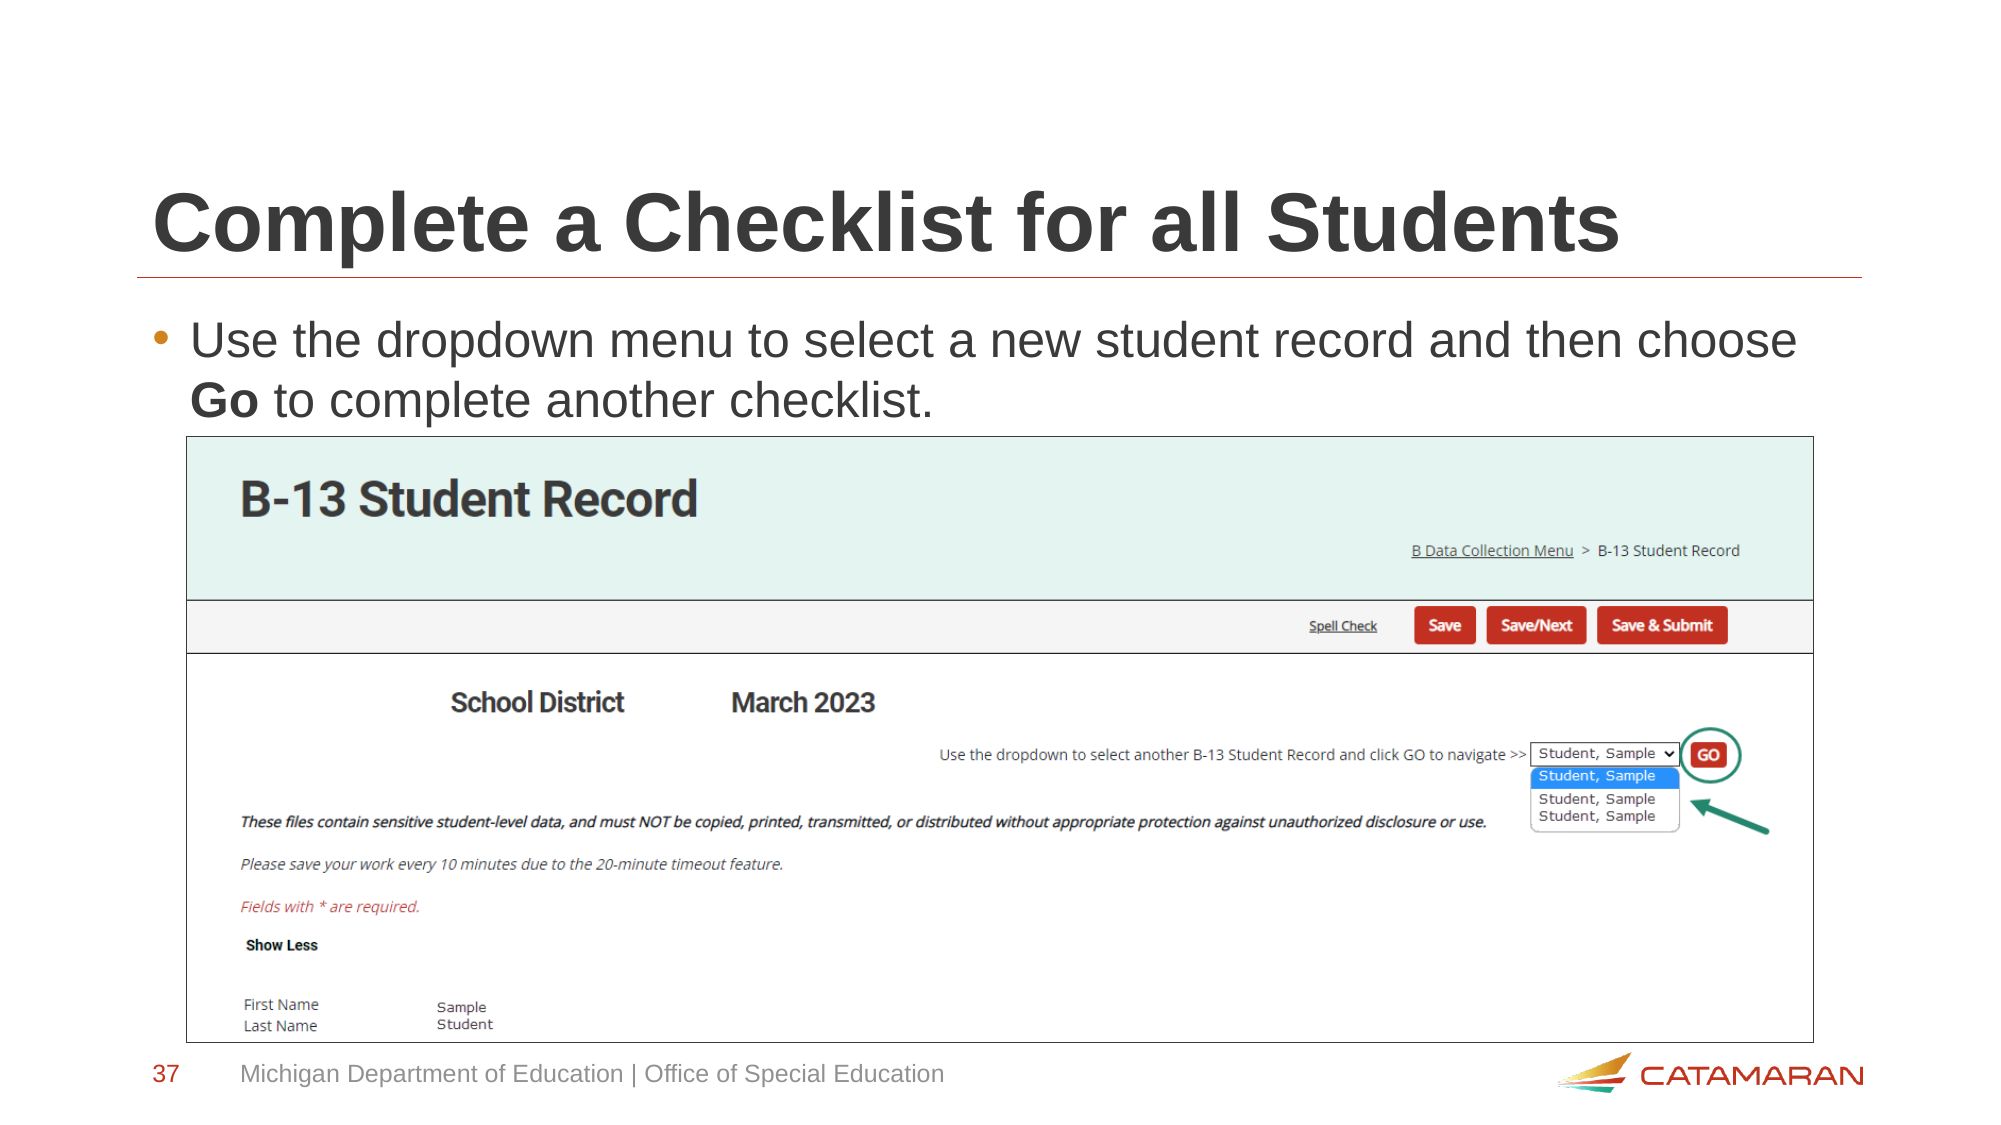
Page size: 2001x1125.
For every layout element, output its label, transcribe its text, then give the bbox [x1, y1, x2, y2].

picture [186, 436, 1814, 1043]
slide_number 37 [137, 1042, 205, 1103]
list Use the dropdown menu to select a new student record and then choose Go to complete another checklist. [137, 299, 1863, 1014]
footer Michigan Department of Education | Office of Special Education [225, 1043, 1484, 1103]
title Complete a Checklist for all Students [137, 59, 1863, 278]
picture [1557, 1052, 1863, 1093]
